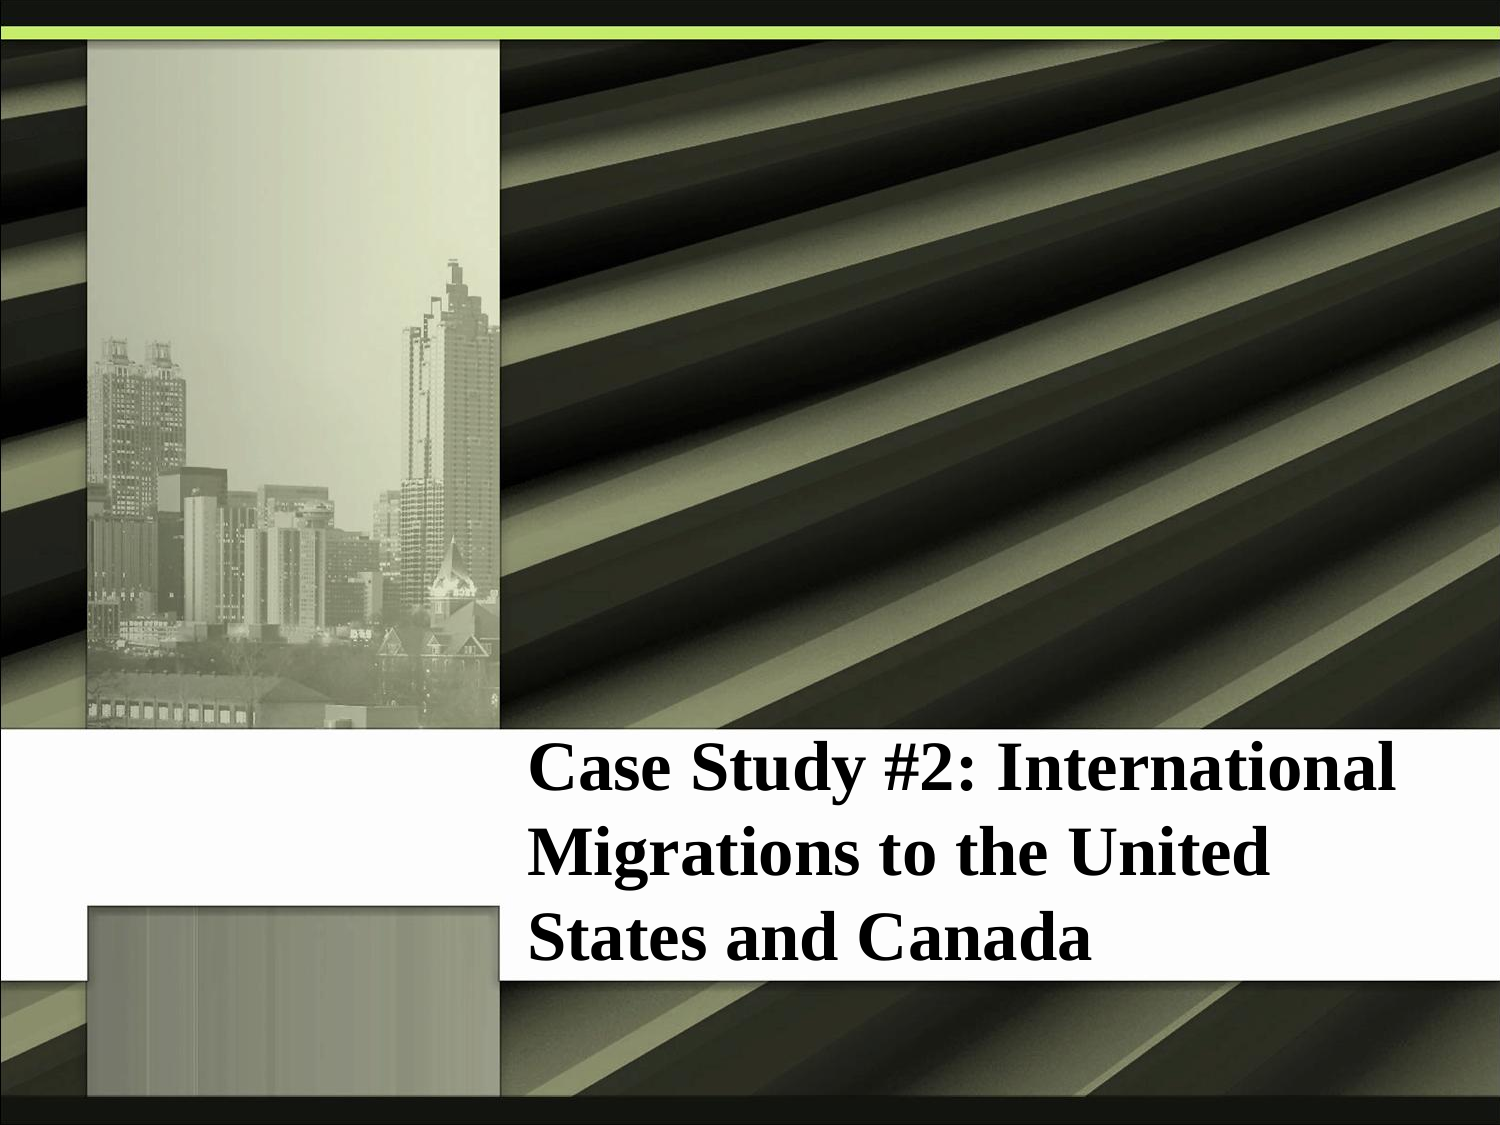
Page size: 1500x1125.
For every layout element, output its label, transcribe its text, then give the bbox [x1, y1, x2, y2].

text_box Case Study #2: International Migrations to the United States and Canada [512, 712, 1475, 982]
picture [0, 0, 1500, 1125]
